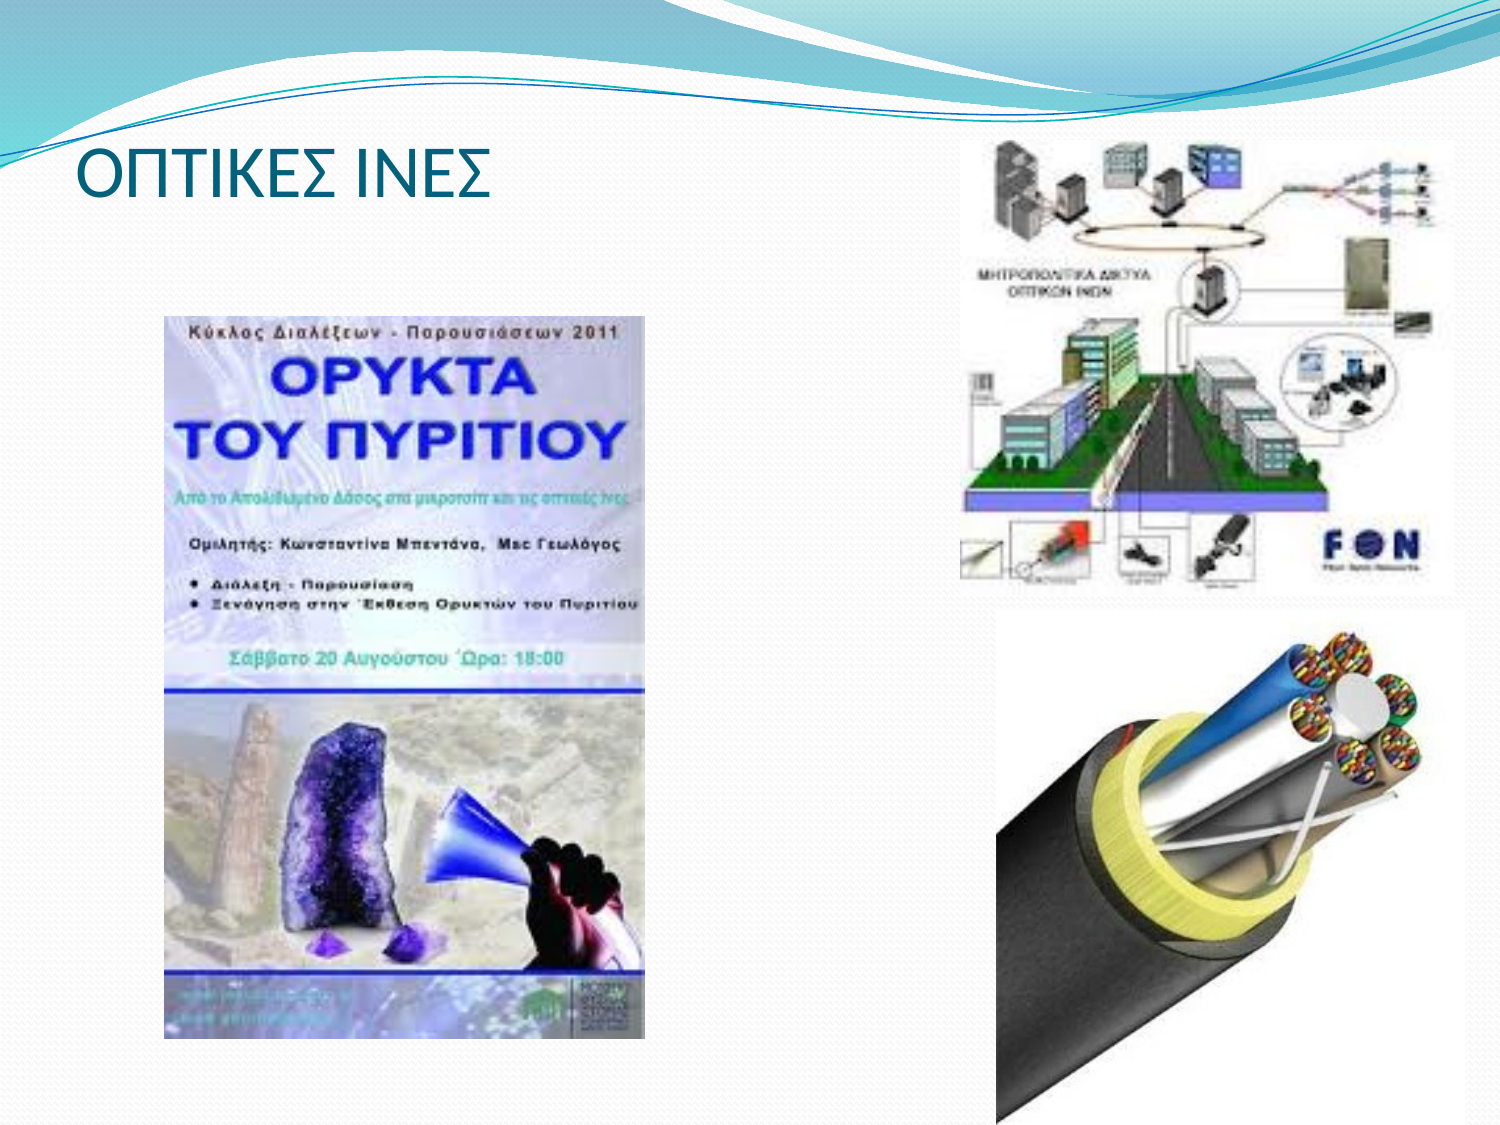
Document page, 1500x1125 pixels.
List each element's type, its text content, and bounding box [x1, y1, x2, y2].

picture [163, 316, 645, 1039]
title ΟΠΤΙΚΕΣ ΙΝΕΣ [75, 115, 1438, 303]
picture [995, 610, 1466, 1125]
picture [960, 140, 1454, 595]
